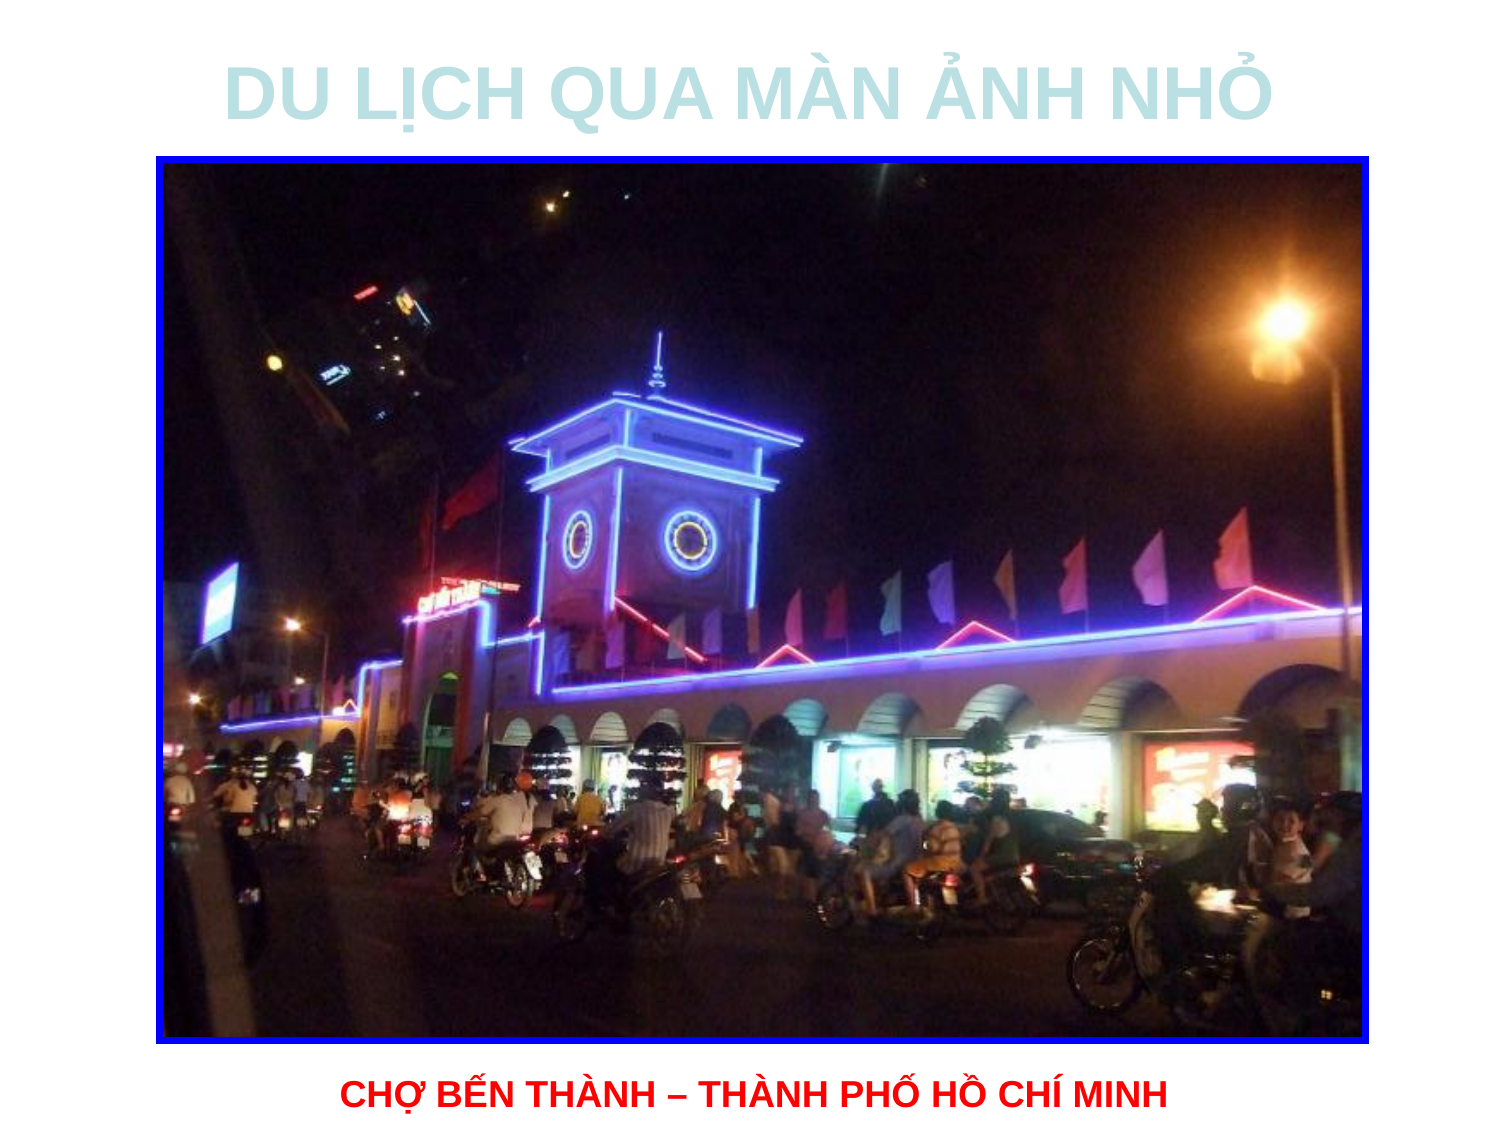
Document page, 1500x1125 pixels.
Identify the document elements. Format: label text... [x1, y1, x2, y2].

text_box CHỢ BẾN THÀNH – THÀNH PHỐ HỒ CHÍ MINH [324, 1062, 1213, 1123]
picture [162, 162, 1363, 1038]
text_box DU LỊCH QUA MÀN ẢNH NHỎ [0, 35, 1500, 144]
